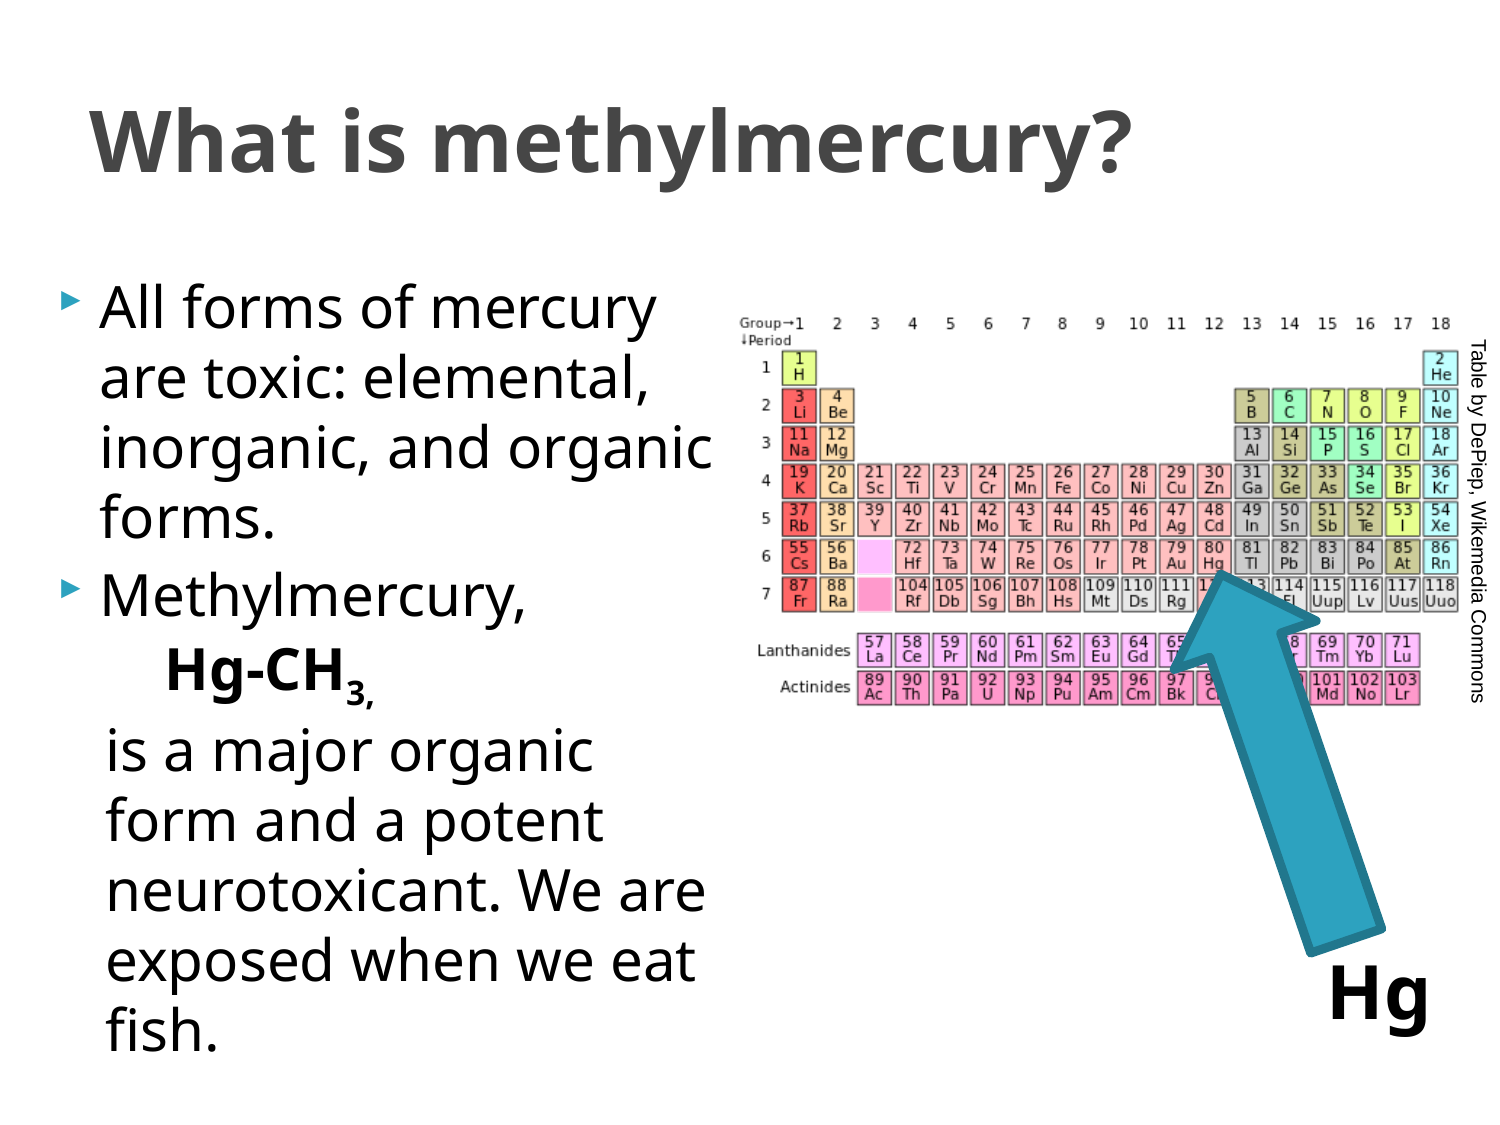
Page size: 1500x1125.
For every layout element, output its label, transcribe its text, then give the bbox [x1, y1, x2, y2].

text_box Hg-CH3, [150, 624, 488, 720]
text_box Table by DePiep, Wikemedia Commons [1467, 324, 1500, 712]
title What is methylmercury? [75, 45, 1425, 233]
text_box [1226, 721, 1386, 958]
list All forms of mercury are toxic: elemental, inorganic, and organic forms. Methylmercury, is a major organic form and a potent neurotoxicant. We are exposed when we eat fish. [24, 262, 738, 1051]
text_box Hg [1311, 937, 1447, 1043]
picture [737, 311, 1463, 710]
